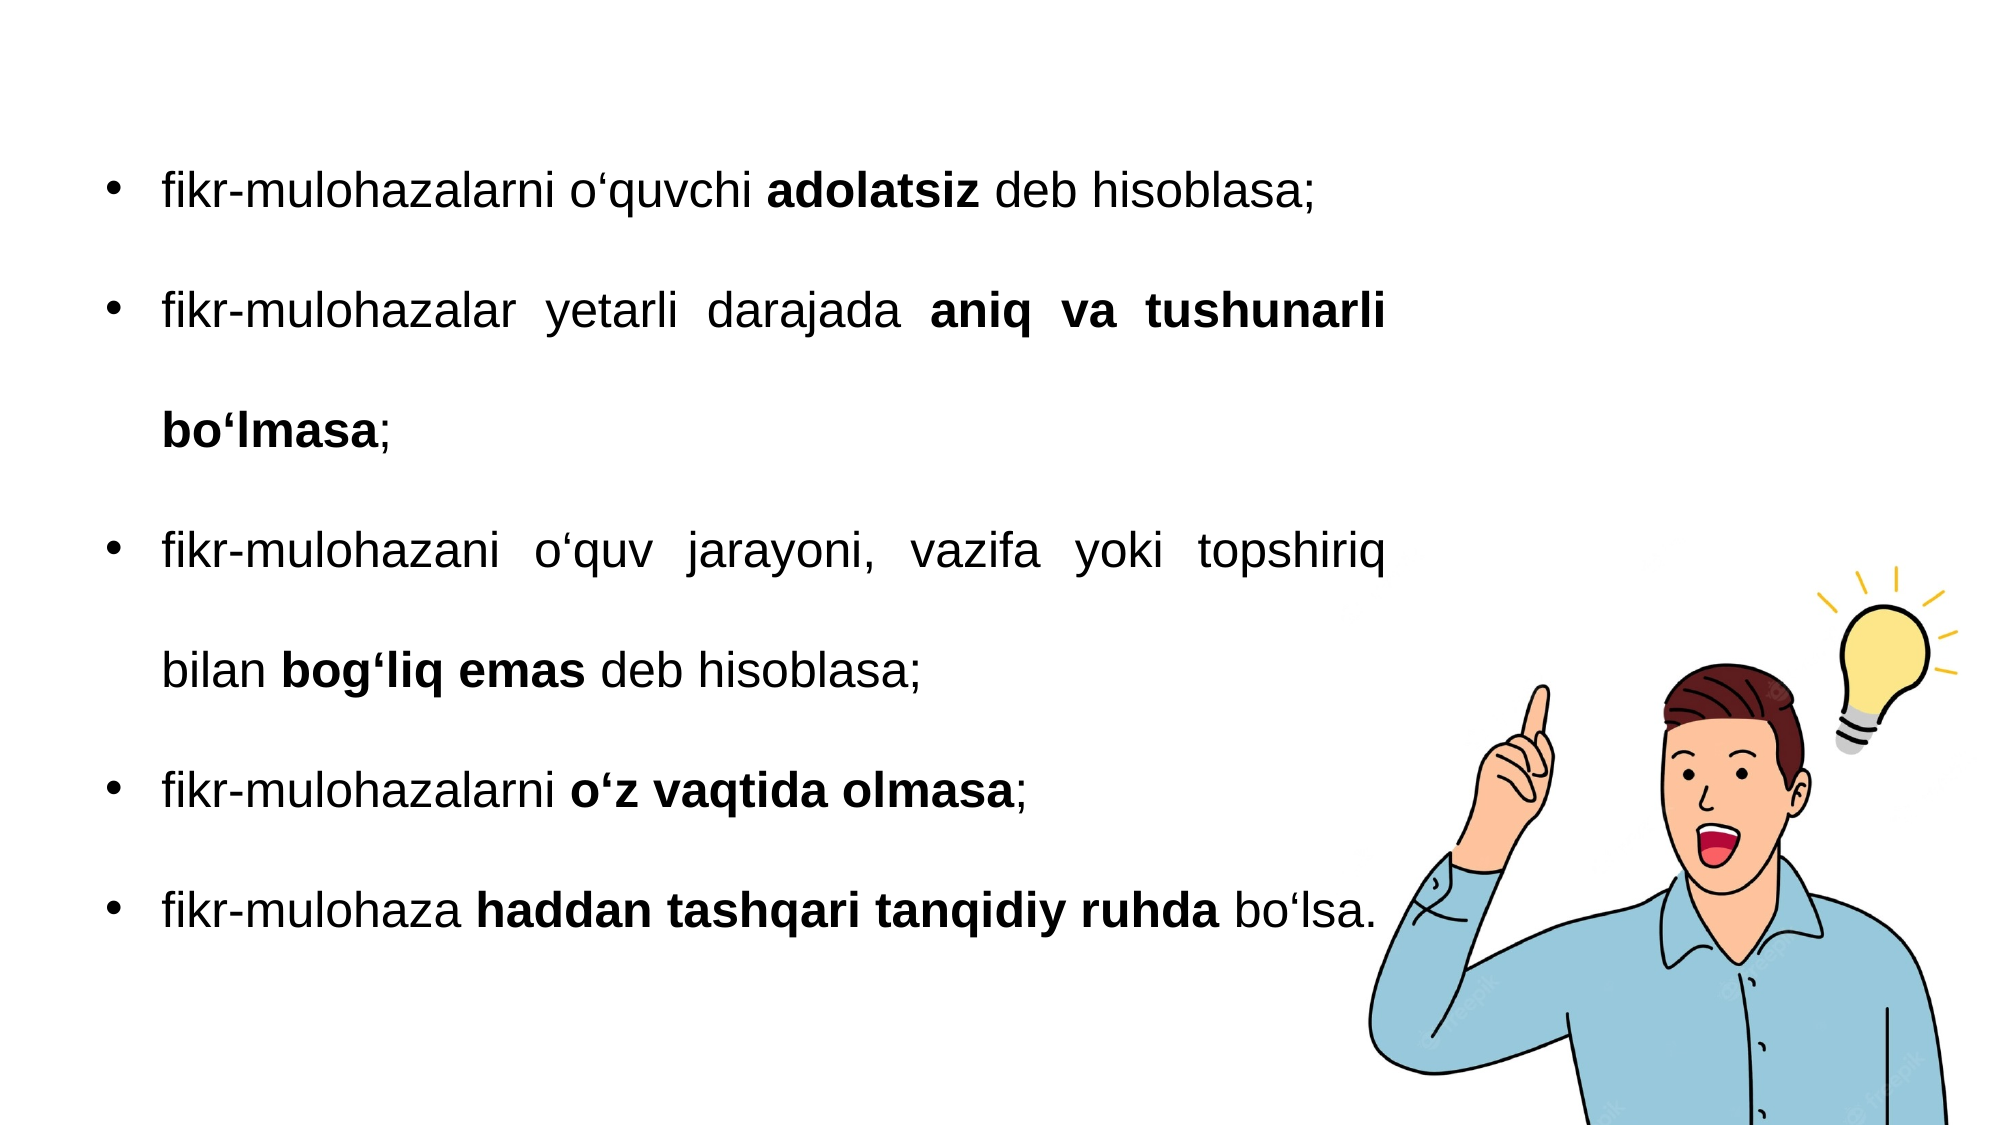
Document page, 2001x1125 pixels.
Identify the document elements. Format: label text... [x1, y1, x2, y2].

picture [1335, 538, 1981, 1125]
text_box fikr-mulohazalarni o‘quvchi adolatsiz deb hisoblasa; fikr-mulohazalar yetarli darajada aniq va tushunarli bo‘lmasa; fikr-mulohazani o‘quv jarayoni, vazifa yoki topshiriq bilan bog‘liq emas deb hisoblasa; fikr-mulohazalarni o‘z vaqtida olmasa; fikr-mulohaza haddan tashqari tanqidiy ruhda bo‘lsa. [90, 89, 1402, 945]
